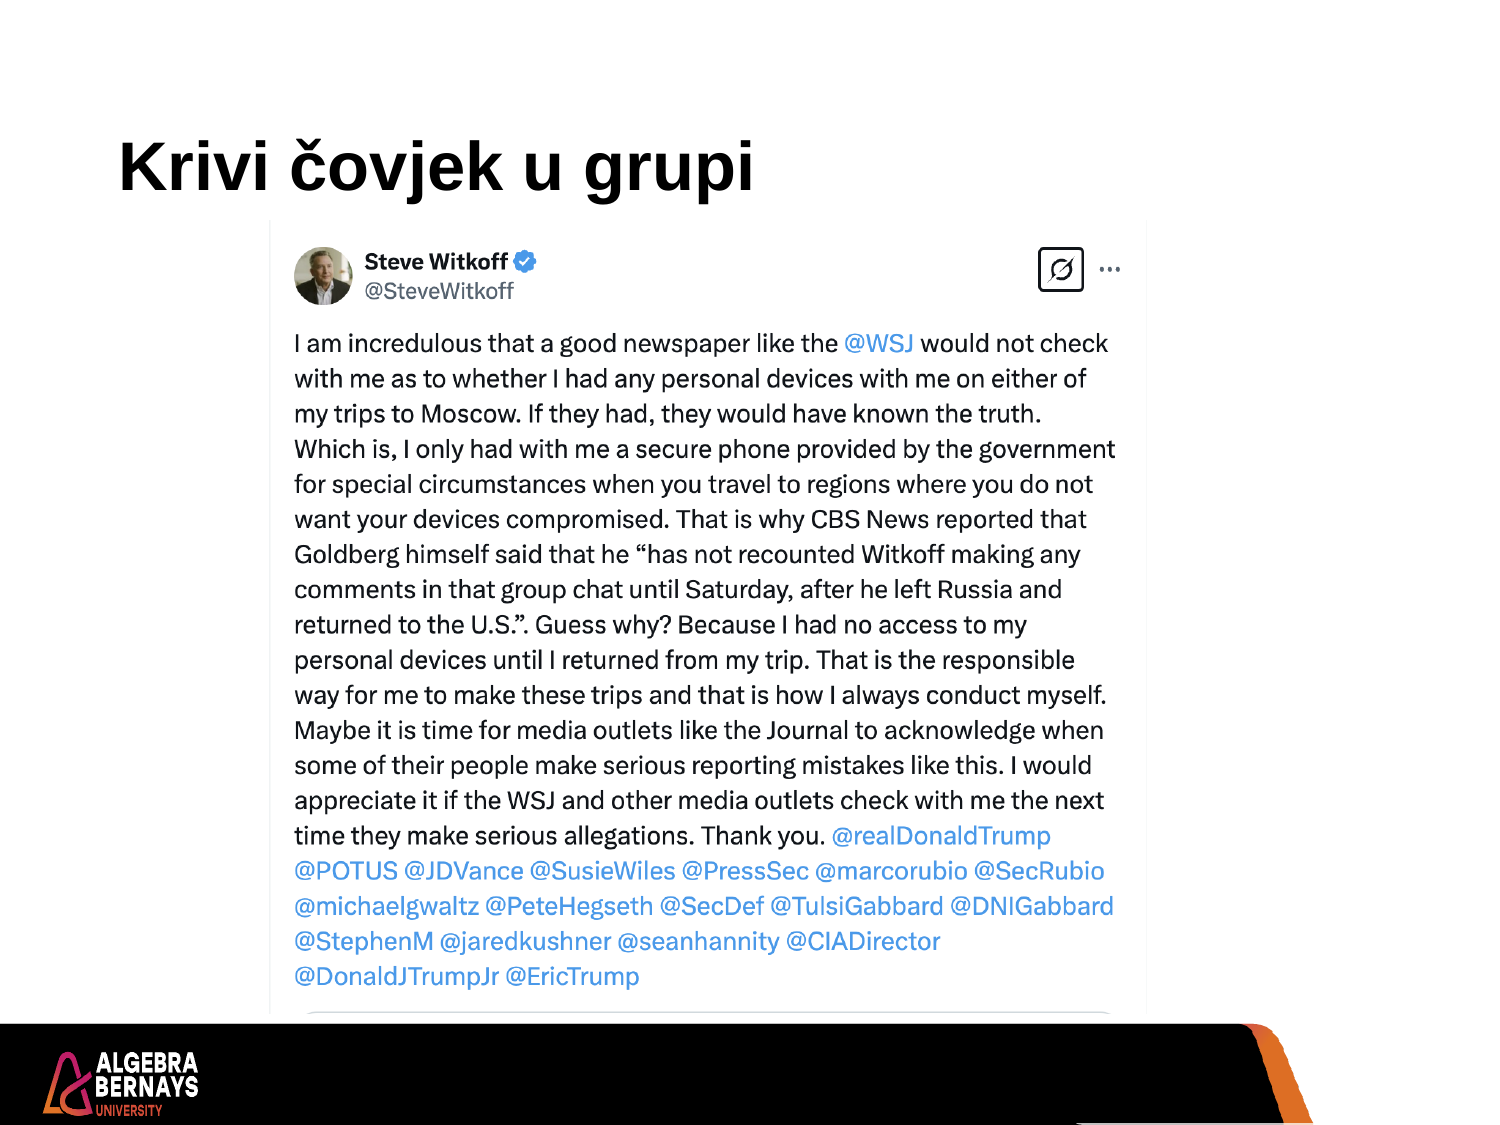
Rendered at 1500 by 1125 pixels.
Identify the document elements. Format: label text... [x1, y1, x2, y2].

picture [0, 1023, 1468, 1125]
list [265, 220, 1147, 1014]
title Krivi čovjek u grupi [103, 59, 1397, 278]
